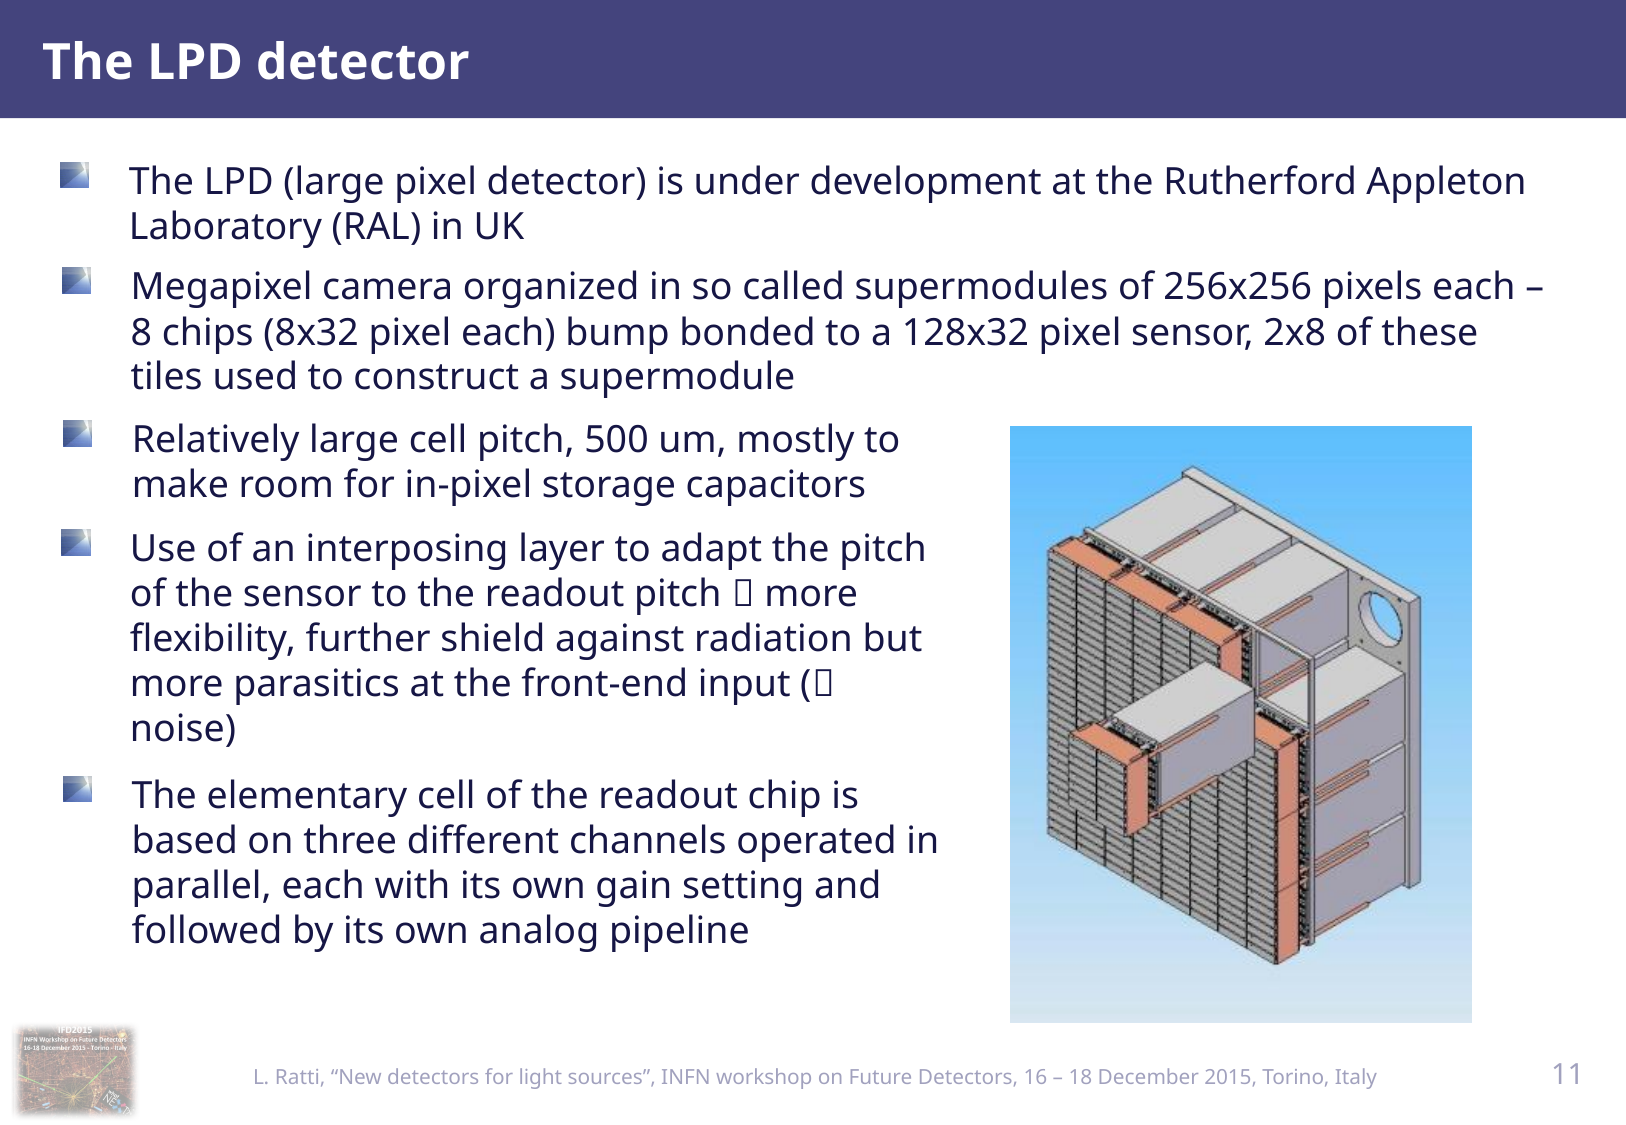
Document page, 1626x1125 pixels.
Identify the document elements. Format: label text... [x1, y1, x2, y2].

picture [62, 776, 92, 803]
text_box Use of an interposing layer to adapt the pitch of the sensor to the readout pitch  more flexibility, further shield against radiation but more parasitics at the front-end input ( noise) [115, 516, 961, 757]
picture [63, 420, 93, 447]
picture [1010, 426, 1472, 1024]
text_box Megapixel camera organized in so called supermodules of 256x256 pixels each – 8 chips (8x32 pixel each) bump bonded to a 128x32 pixel sensor, 2x8 of these tiles used to construct a supermodule [115, 255, 1563, 405]
text_box The LPD detector [28, 22, 1305, 97]
text_box Relatively large cell pitch, 500 um, mostly to make room for in-pixel storage capacitors [117, 407, 963, 513]
picture [61, 529, 91, 556]
text_box The elementary cell of the readout chip is based on three different channels operated in parallel, each with its own gain setting and followed by its own analog pipeline [116, 763, 963, 959]
picture [61, 267, 91, 295]
text_box The LPD (large pixel detector) is under development at the Rutherford Appleton Laboratory (RAL) in UK [114, 149, 1561, 255]
picture [60, 161, 90, 189]
